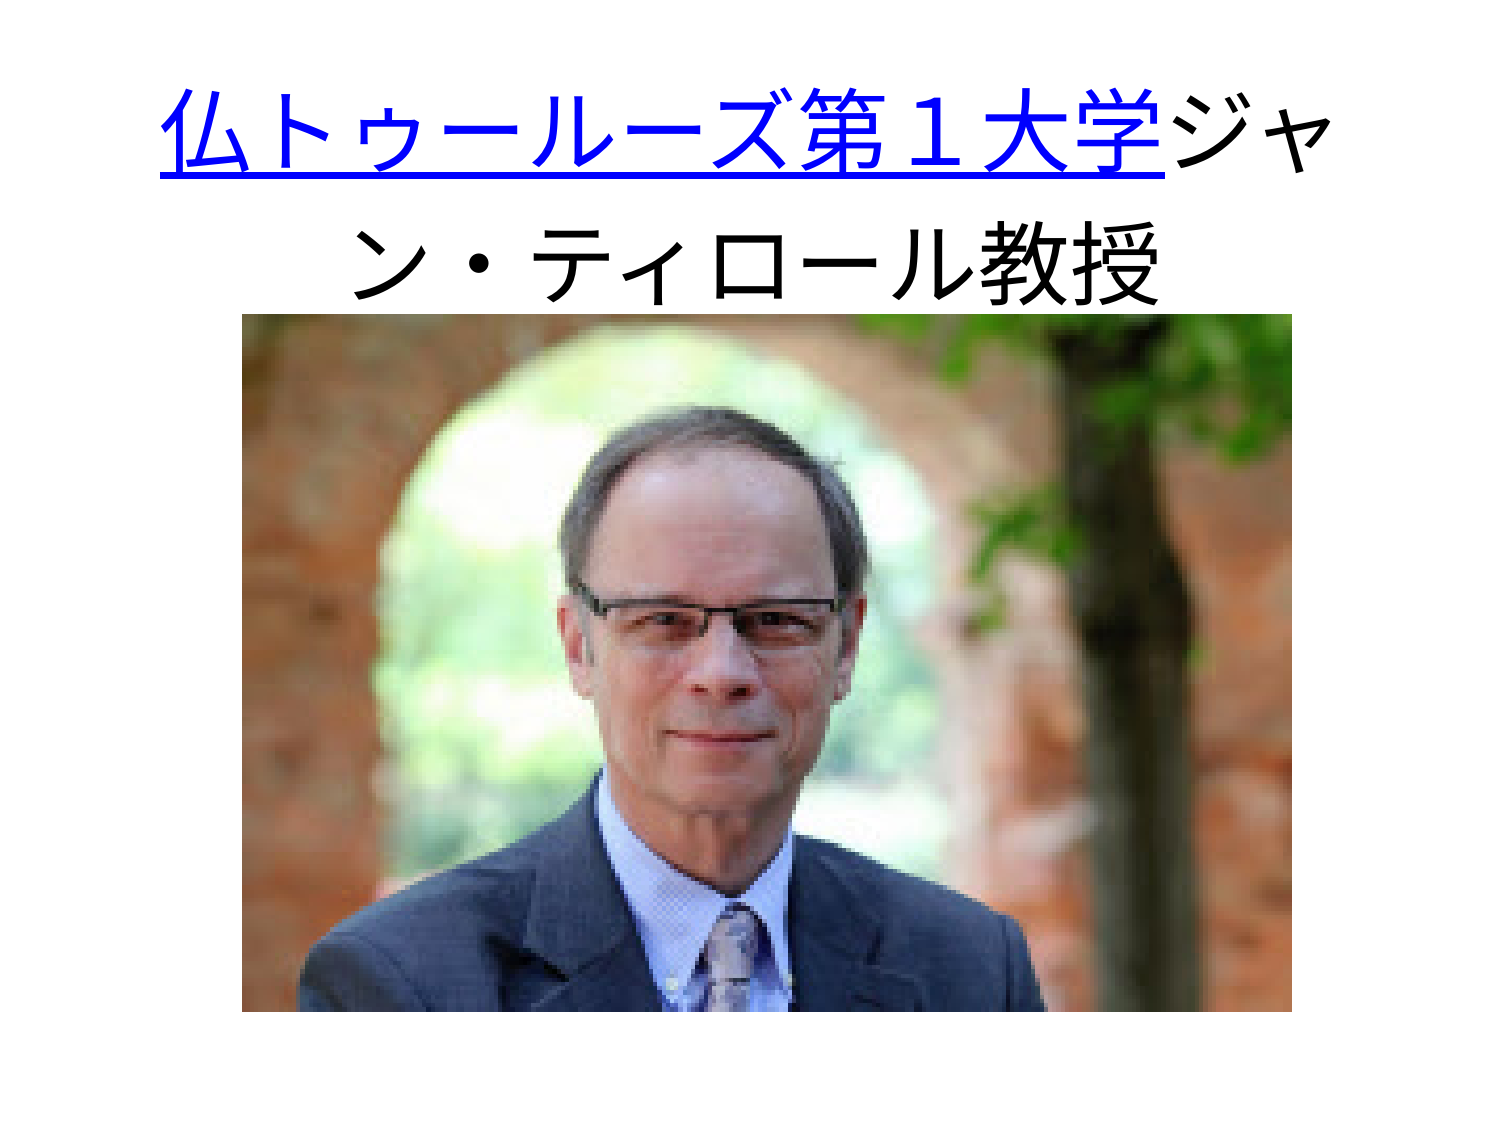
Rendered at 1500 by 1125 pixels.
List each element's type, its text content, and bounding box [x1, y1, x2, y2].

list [241, 314, 1292, 1012]
title 仏トゥールーズ第１大学 ジャン・ティロール教授 [76, 101, 1427, 290]
